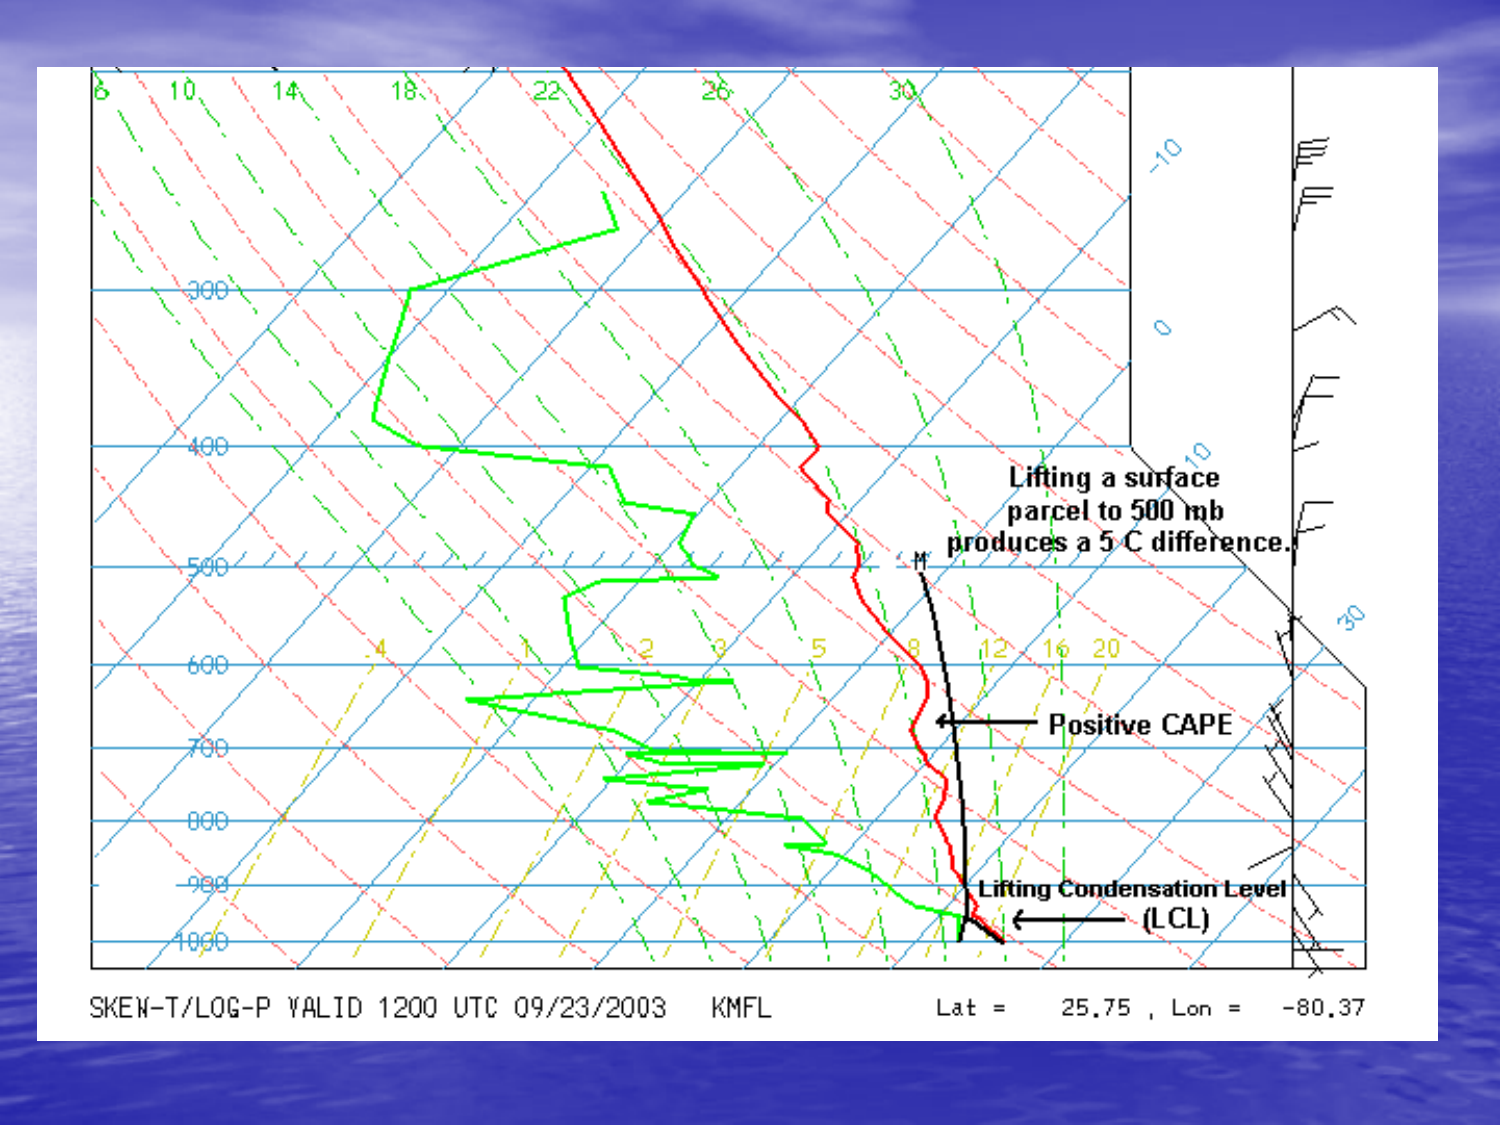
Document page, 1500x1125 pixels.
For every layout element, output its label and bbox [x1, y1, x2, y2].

text_box [37, 66, 1438, 1041]
